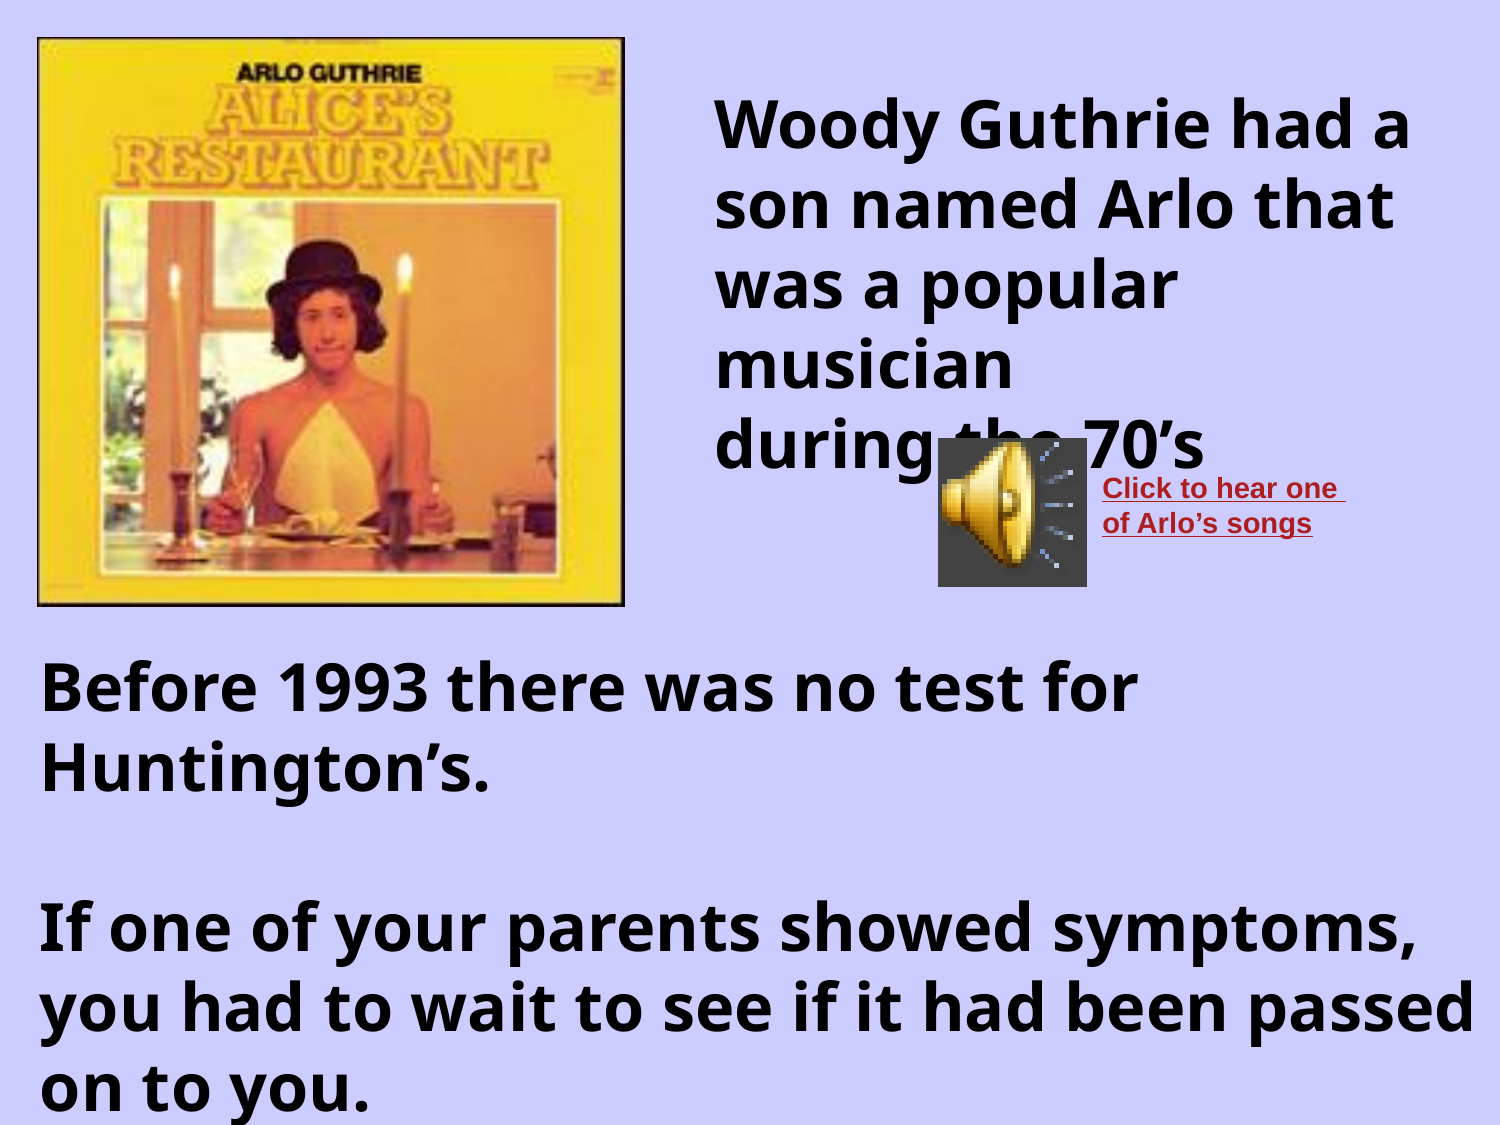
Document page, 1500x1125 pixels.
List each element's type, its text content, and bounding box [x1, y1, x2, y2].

text_box Before 1993 there was no test for Huntington’s. If one of your parents showed symptoms, you had to wait to see if it had been passed on to you. [24, 637, 1500, 1125]
text_box Woody Guthrie had a son named Arlo that was a popular musician during the 70’s [699, 74, 1463, 490]
text_box Click to hear one of Arlo’s songs [1091, 462, 1425, 548]
picture [937, 437, 1088, 588]
picture [37, 37, 626, 607]
